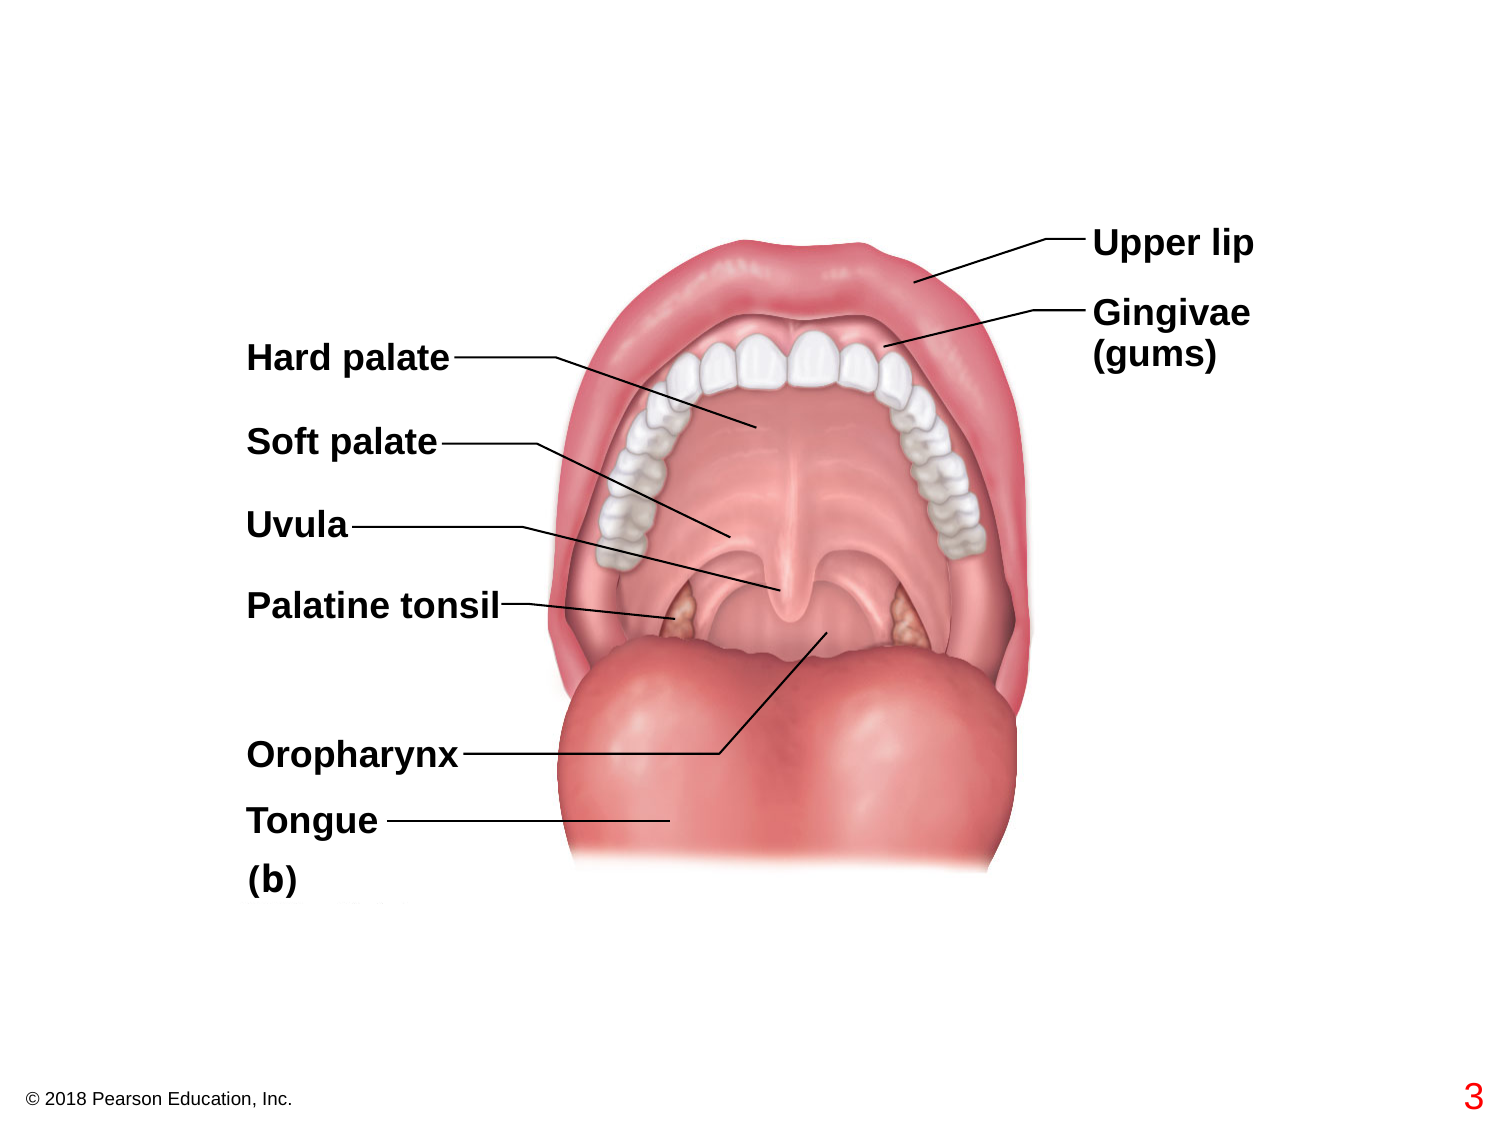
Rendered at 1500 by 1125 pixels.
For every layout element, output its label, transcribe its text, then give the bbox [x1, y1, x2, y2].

picture [239, 221, 1261, 904]
slide_number 3 [1149, 1064, 1500, 1125]
